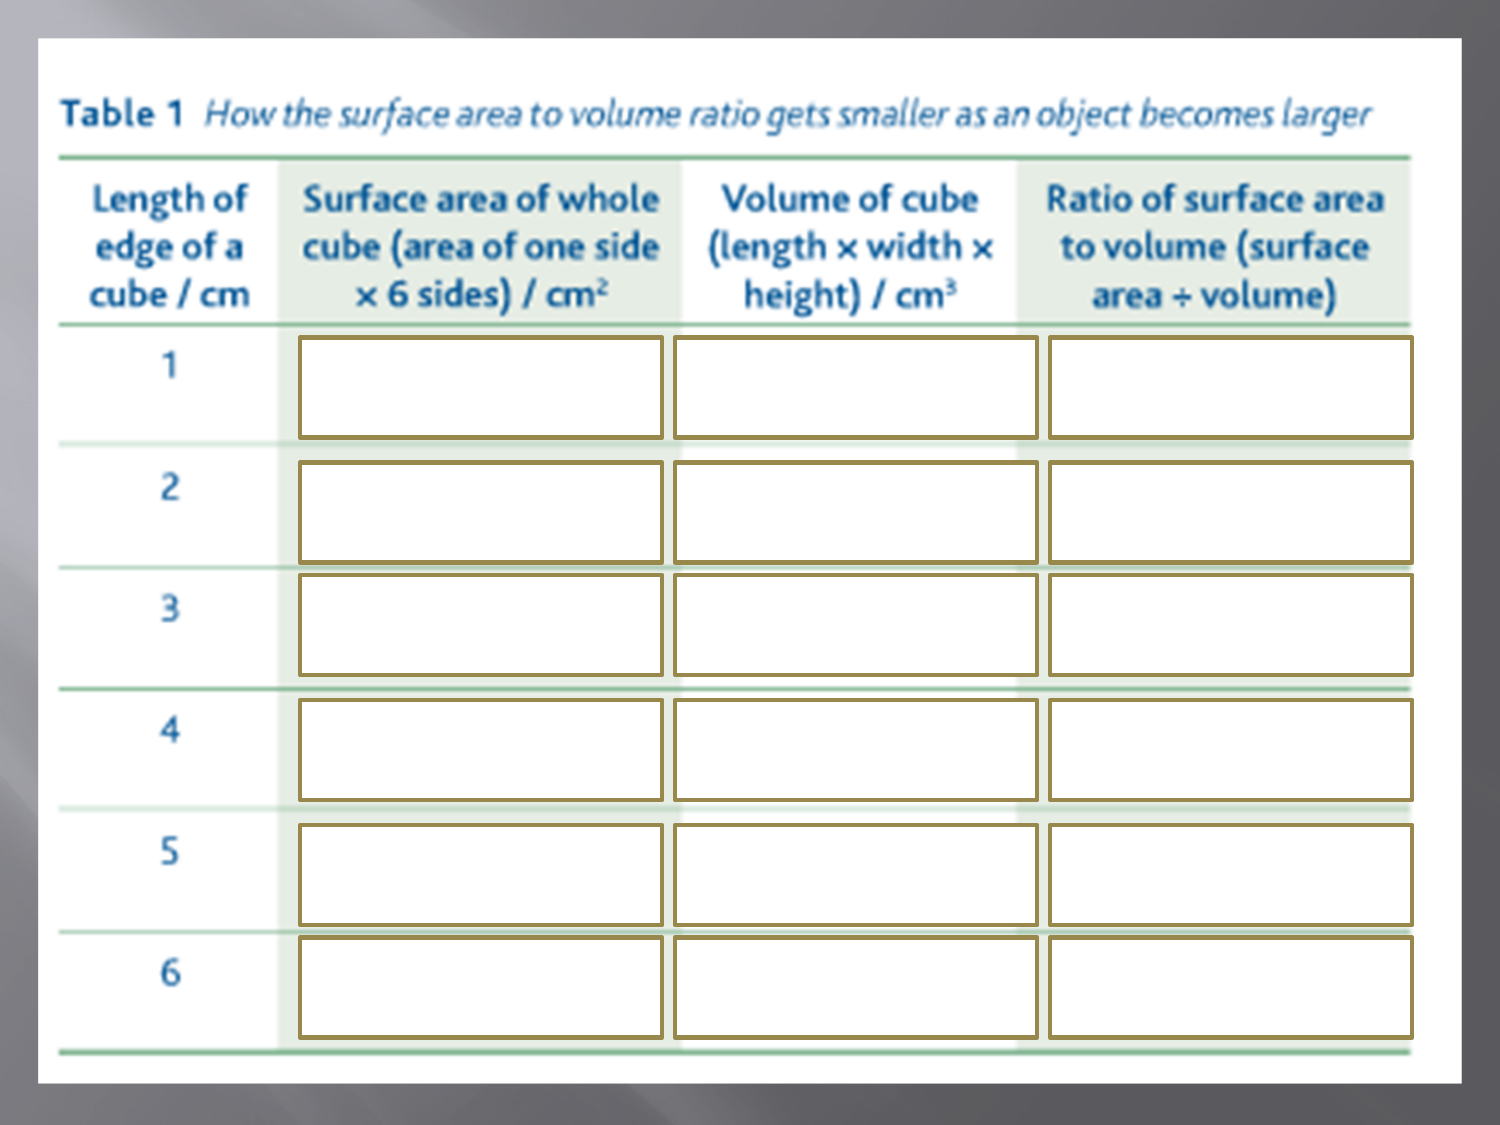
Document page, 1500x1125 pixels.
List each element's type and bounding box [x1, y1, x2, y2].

picture [37, 37, 1463, 1085]
